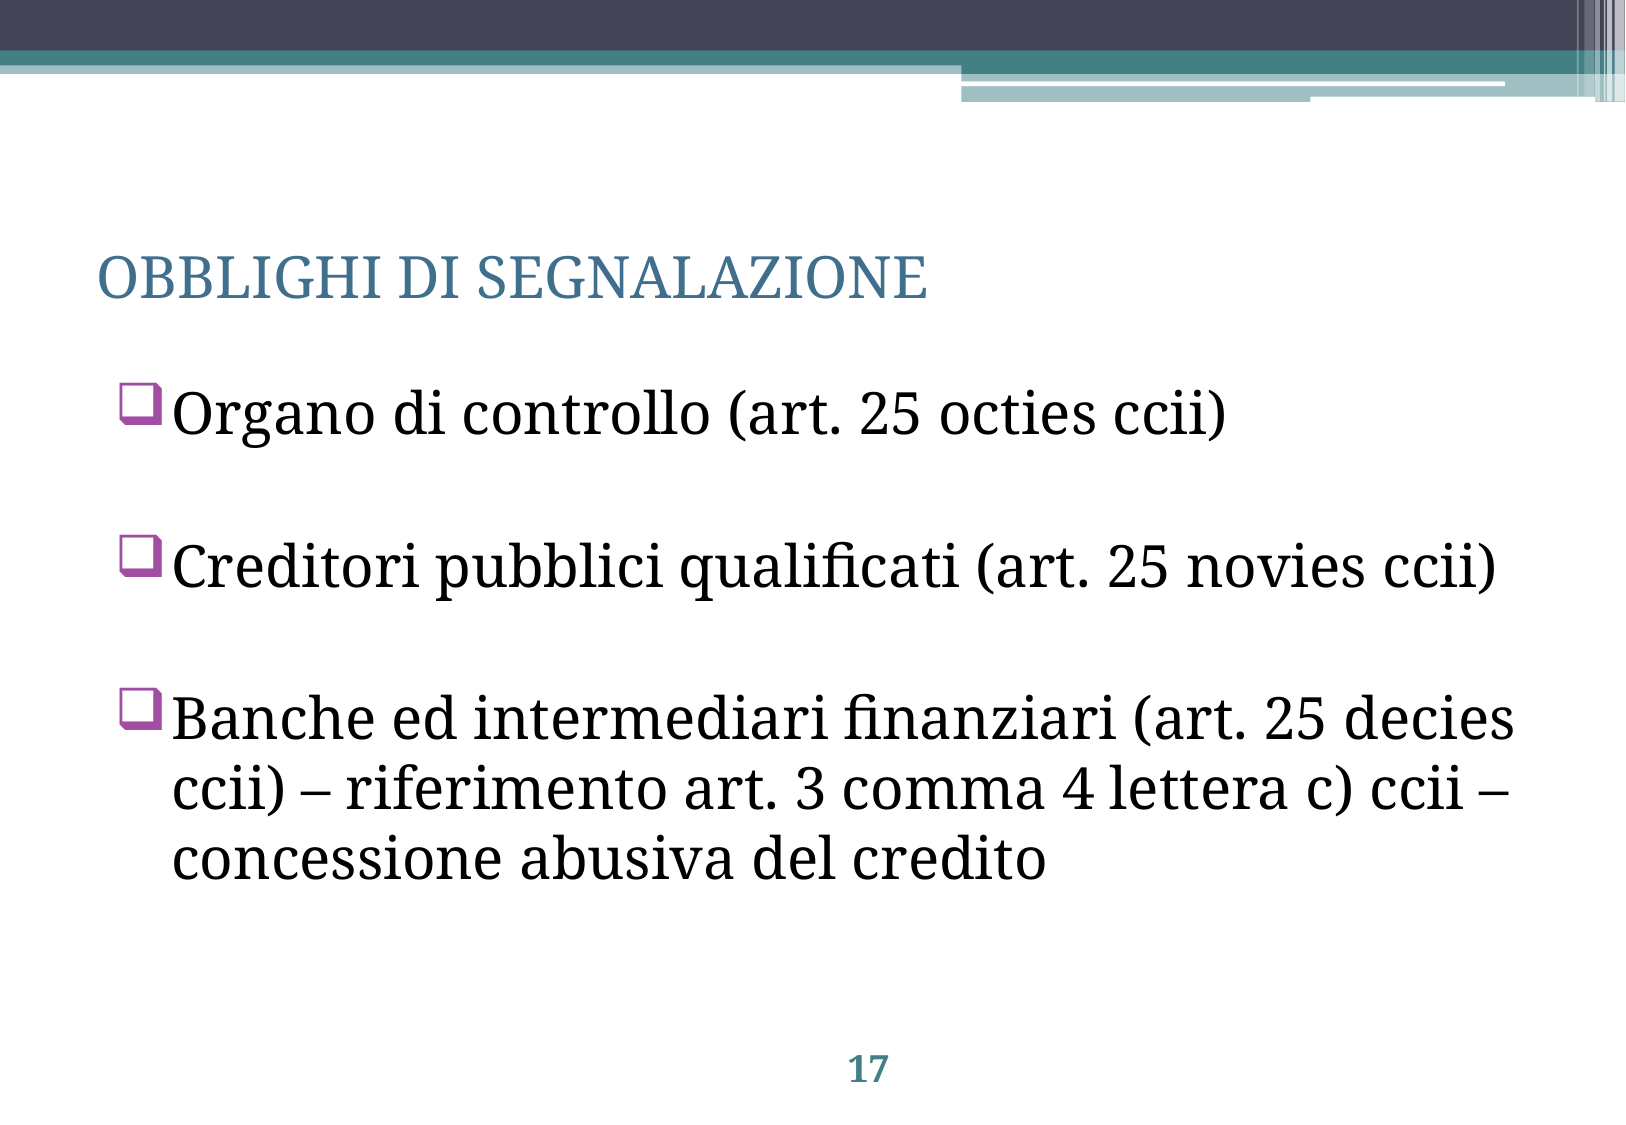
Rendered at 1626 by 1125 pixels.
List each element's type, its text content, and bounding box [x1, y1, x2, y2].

title OBBLIGHI DI SEGNALAZIONE [81, 187, 1544, 363]
list Organo di controllo (art. 25 octies ccii) Creditori pubblici qualificati (art. 25 novies ccii) Banche ed intermediari finanziari (art. 25 decies ccii) – riferimento art. 3 comma 4 lettera c) ccii – concessione abusiva del credito [81, 369, 1544, 1079]
slide_number 17 [769, 1043, 905, 1104]
